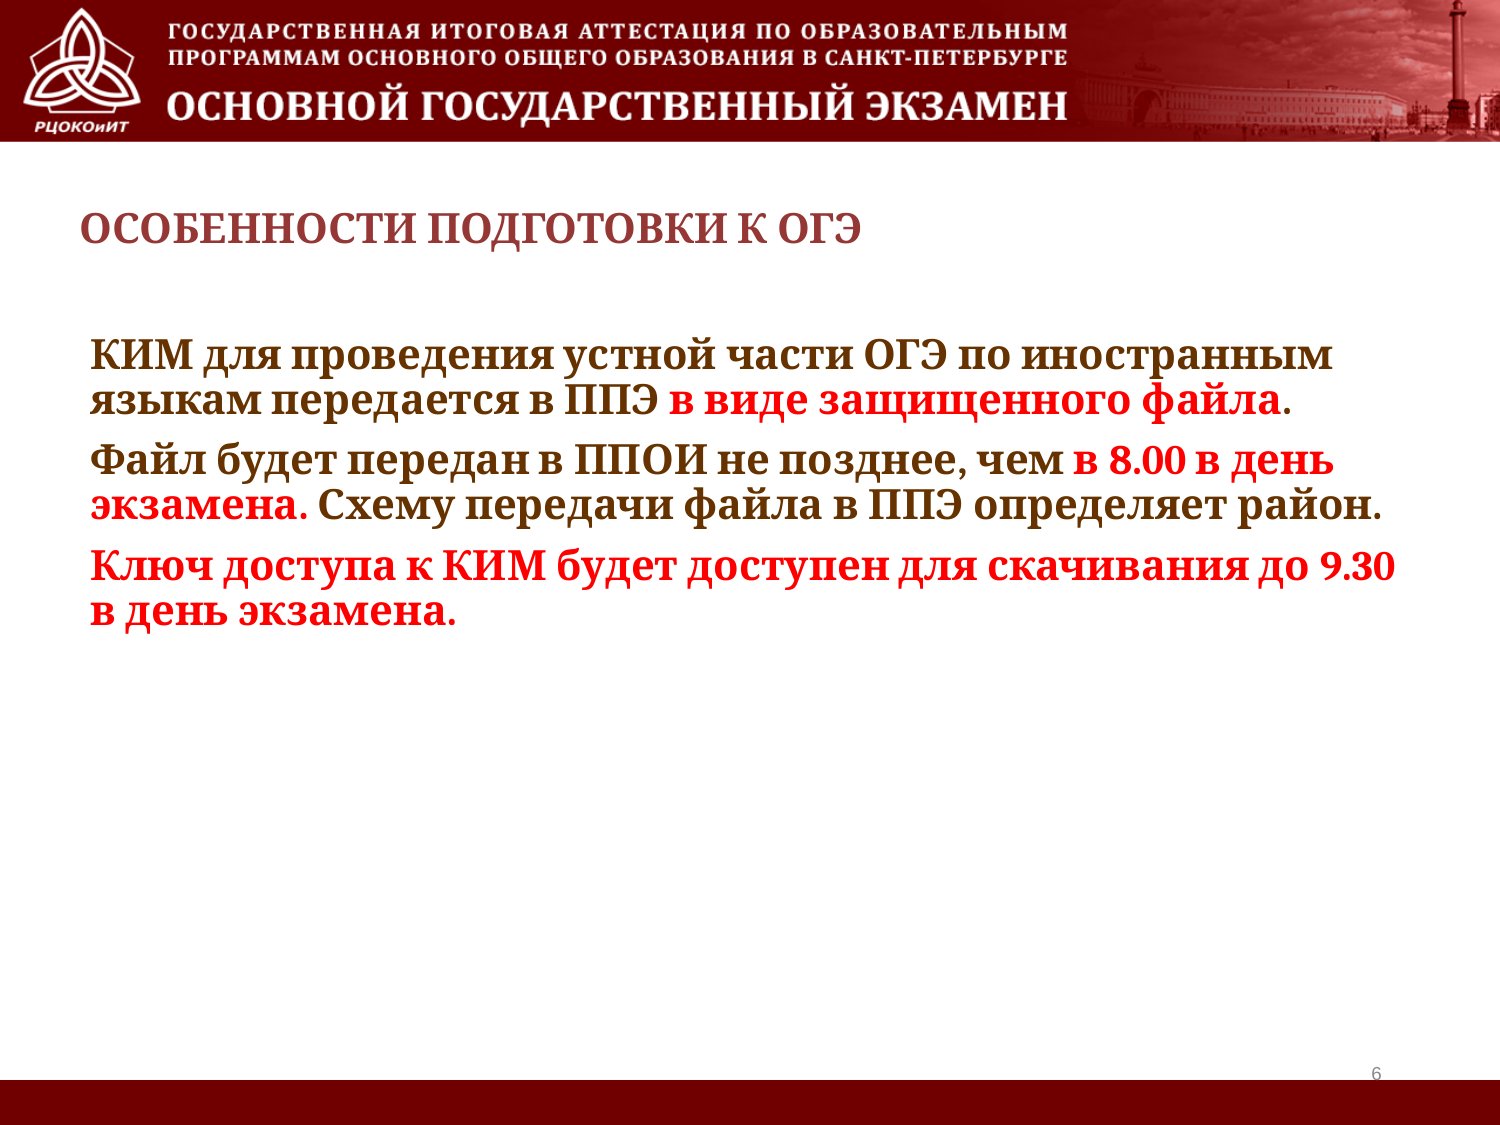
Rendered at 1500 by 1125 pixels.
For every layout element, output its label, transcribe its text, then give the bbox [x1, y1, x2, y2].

picture [0, 0, 1500, 1125]
list КИМ для проведения устной части ОГЭ по иностранным языкам передается в ППЭ в виде защищенного файла. Файл будет передан в ППОИ не позднее, чем в 8.00 в день экзамена. Схему передачи файла в ППЭ определяет район. Ключ доступа к КИМ будет доступен для скачивания до 9.30 в день экзамена. [75, 325, 1425, 1069]
slide_number 6 [1059, 1042, 1397, 1103]
title ОСОБЕННОСТИ ПОДГОТОВКИ К ОГЭ [64, 149, 1436, 311]
